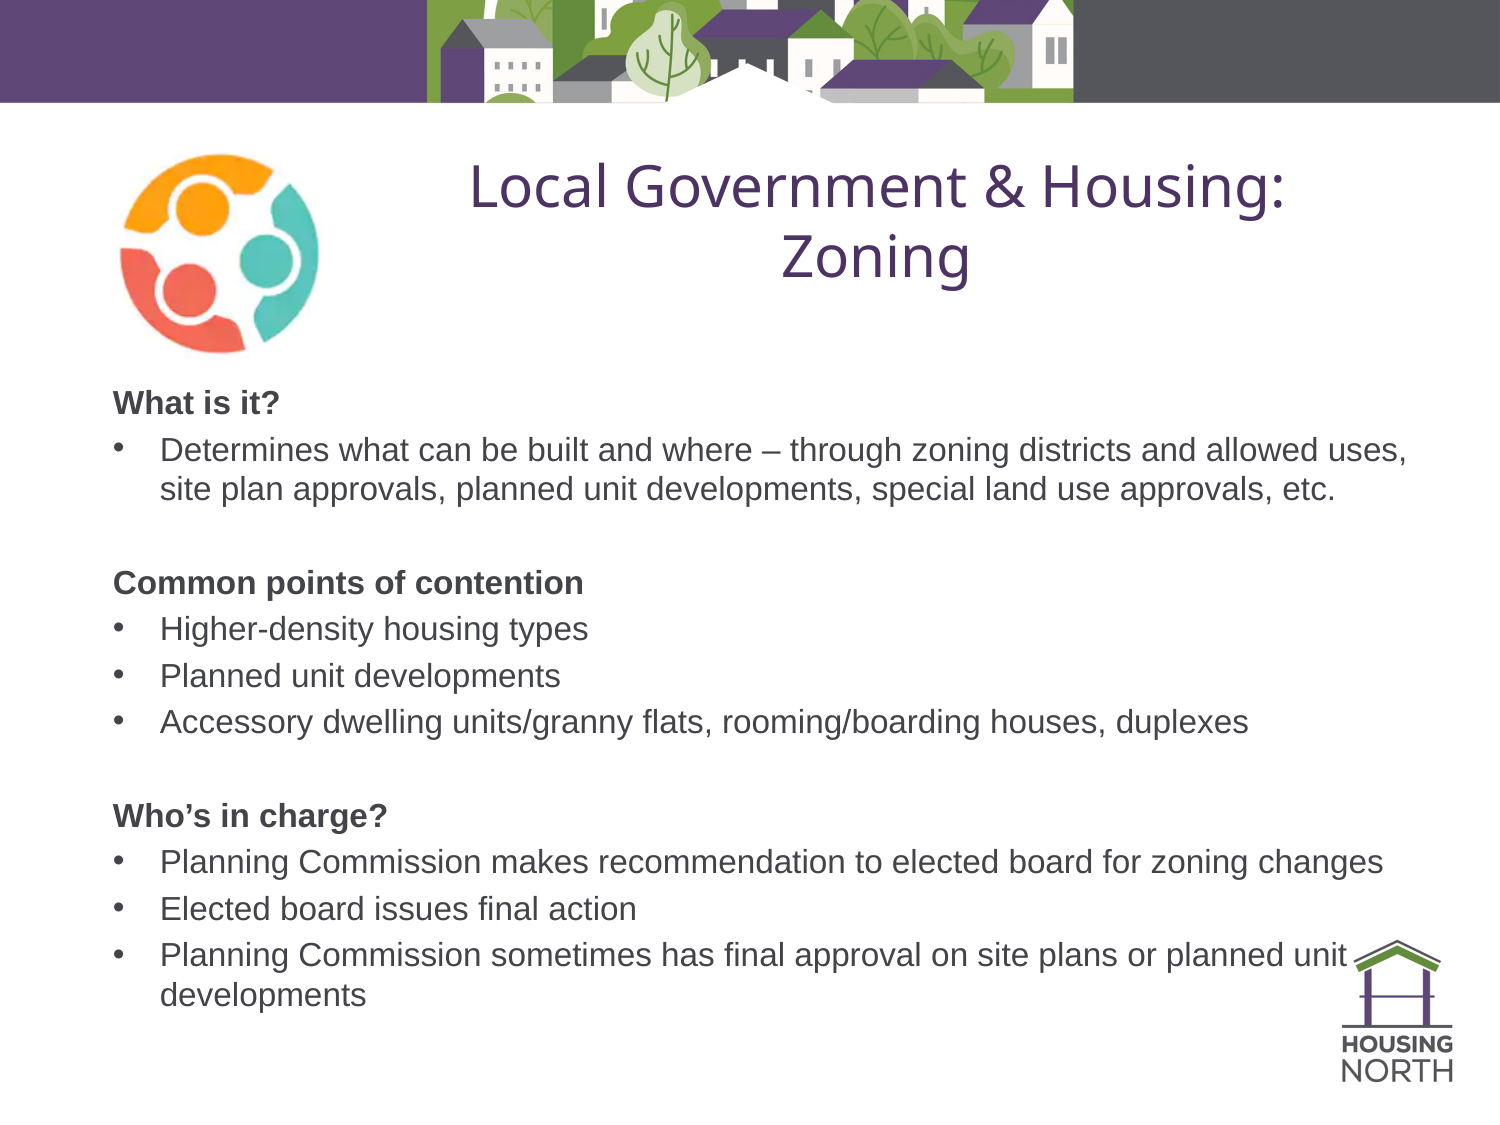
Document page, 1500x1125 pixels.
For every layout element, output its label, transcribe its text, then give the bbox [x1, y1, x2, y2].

picture [0, 0, 1500, 1125]
list What is it? Determines what can be built and where – through zoning districts and allowed uses, site plan approvals, planned unit developments, special land use approvals, etc. Common points of contention Higher-density housing types Planned unit developments Accessory dwelling units/granny flats, rooming/boarding houses, duplexes Who’s in charge? Planning Commission makes recommendation to elected board for zoning changes Elected board issues final action Planning Commission sometimes has final approval on site plans or planned unit developments [98, 373, 1449, 1091]
title Local Government & Housing: Zoning [374, 142, 1425, 330]
